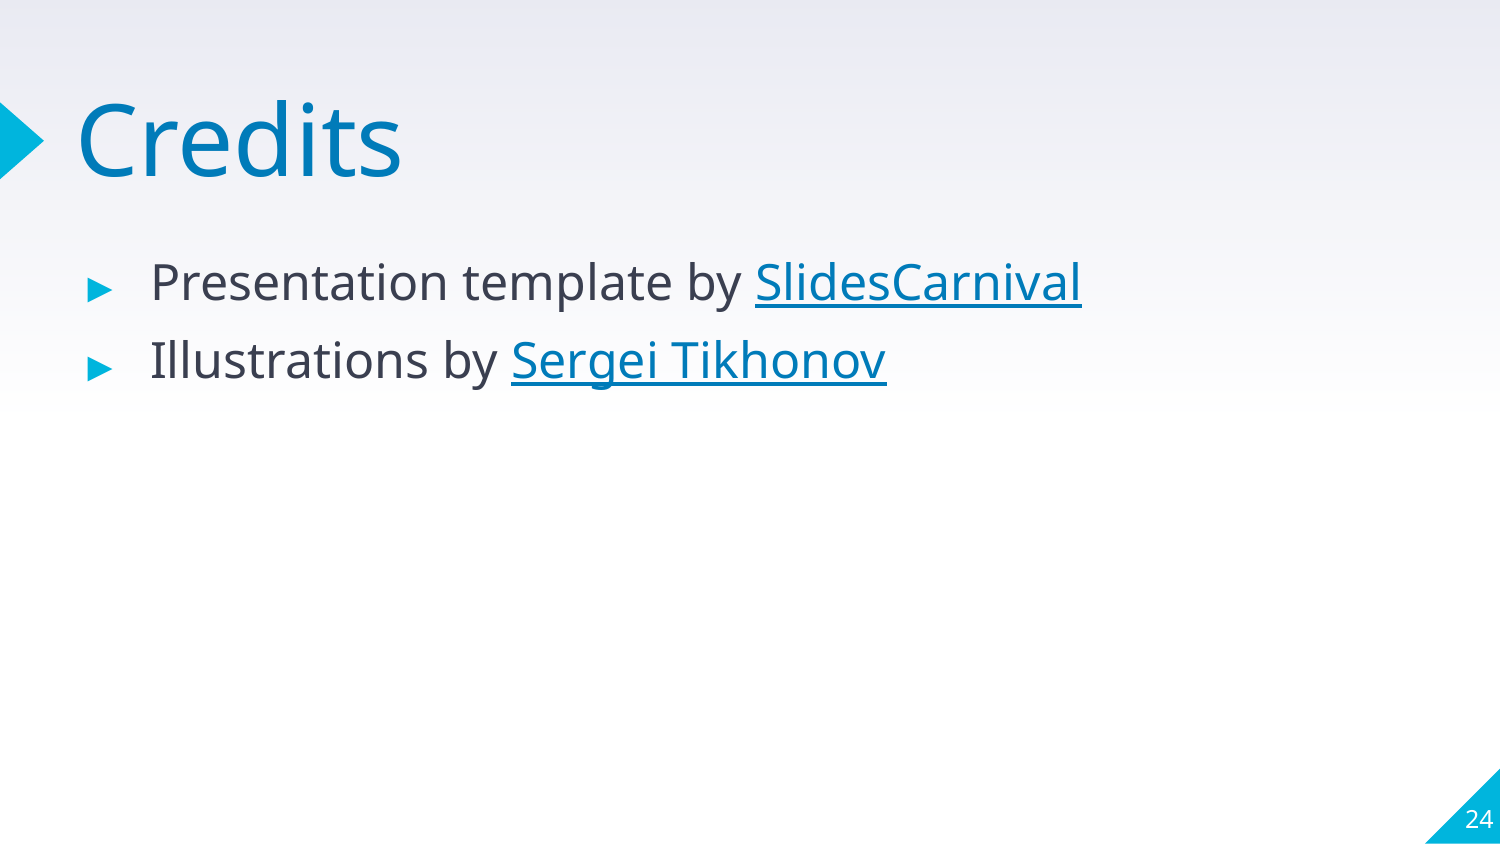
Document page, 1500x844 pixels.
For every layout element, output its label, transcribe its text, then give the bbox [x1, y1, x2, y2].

slide_number ‹#› [1418, 760, 1494, 838]
title Credits [75, 99, 1001, 239]
list Presentation template by SlidesCarnival Illustrations by Sergei Tikhonov [75, 239, 1419, 674]
